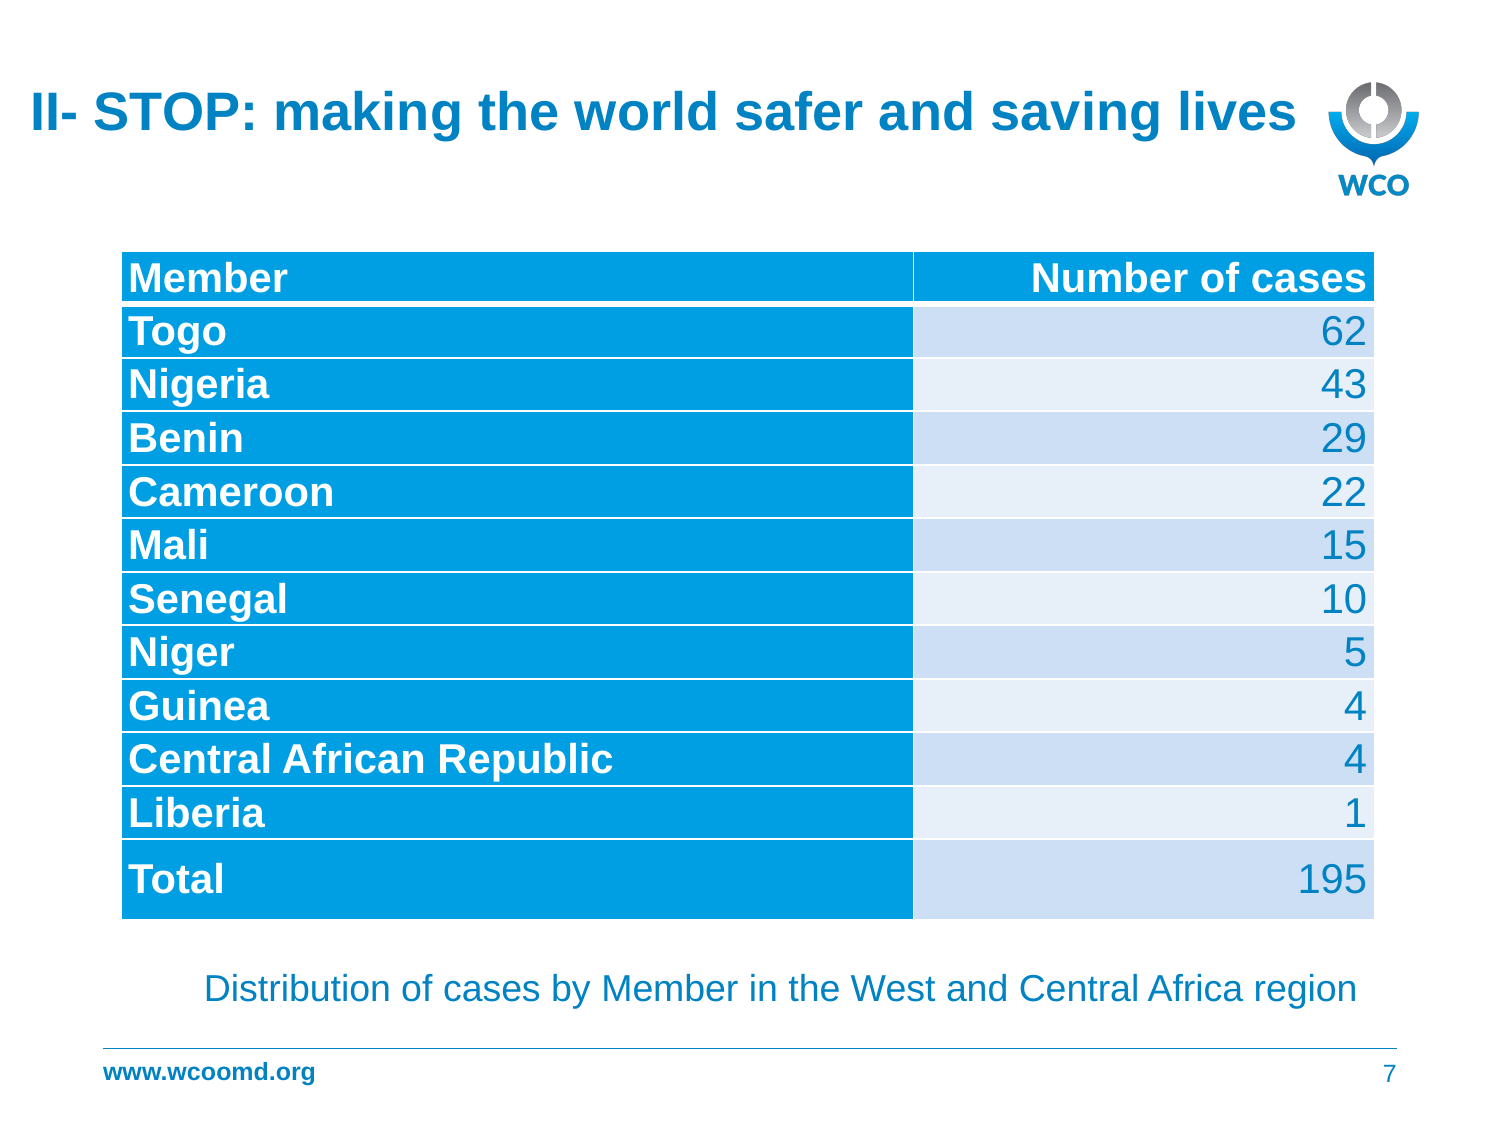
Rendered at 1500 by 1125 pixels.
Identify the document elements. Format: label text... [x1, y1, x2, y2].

table_cell Guinea [122, 680, 913, 731]
picture [1316, 59, 1431, 209]
table_header Number of cases [914, 252, 1374, 301]
table_cell 1 [914, 787, 1374, 838]
text_box Distribution of cases by Member in the West and Central Africa region [0, 956, 1431, 1016]
table_cell 29 [914, 412, 1374, 464]
table_cell Niger [122, 626, 913, 678]
table_cell Senegal [122, 573, 913, 624]
table_cell Central African Republic [122, 733, 913, 785]
table_cell Total [122, 840, 913, 919]
table_cell 15 [914, 519, 1374, 571]
table_cell Benin [122, 412, 913, 464]
table_cell 5 [914, 626, 1374, 678]
table_cell 4 [914, 733, 1374, 785]
slide_number 7 [1301, 1042, 1397, 1103]
table_cell 43 [914, 359, 1374, 410]
table_cell Liberia [122, 787, 913, 838]
table_cell Nigeria [122, 359, 913, 410]
title II- STOP: making the world safer and saving lives [8, 76, 1322, 209]
table_cell Mali [122, 519, 913, 571]
table_cell 10 [914, 573, 1374, 624]
table_cell Togo [122, 307, 913, 357]
table_header Member [122, 252, 913, 301]
table_cell 4 [914, 680, 1374, 731]
table_cell 62 [914, 307, 1374, 357]
table_cell 195 [914, 840, 1374, 919]
table_cell 22 [914, 466, 1374, 517]
table_cell Cameroon [122, 466, 913, 517]
